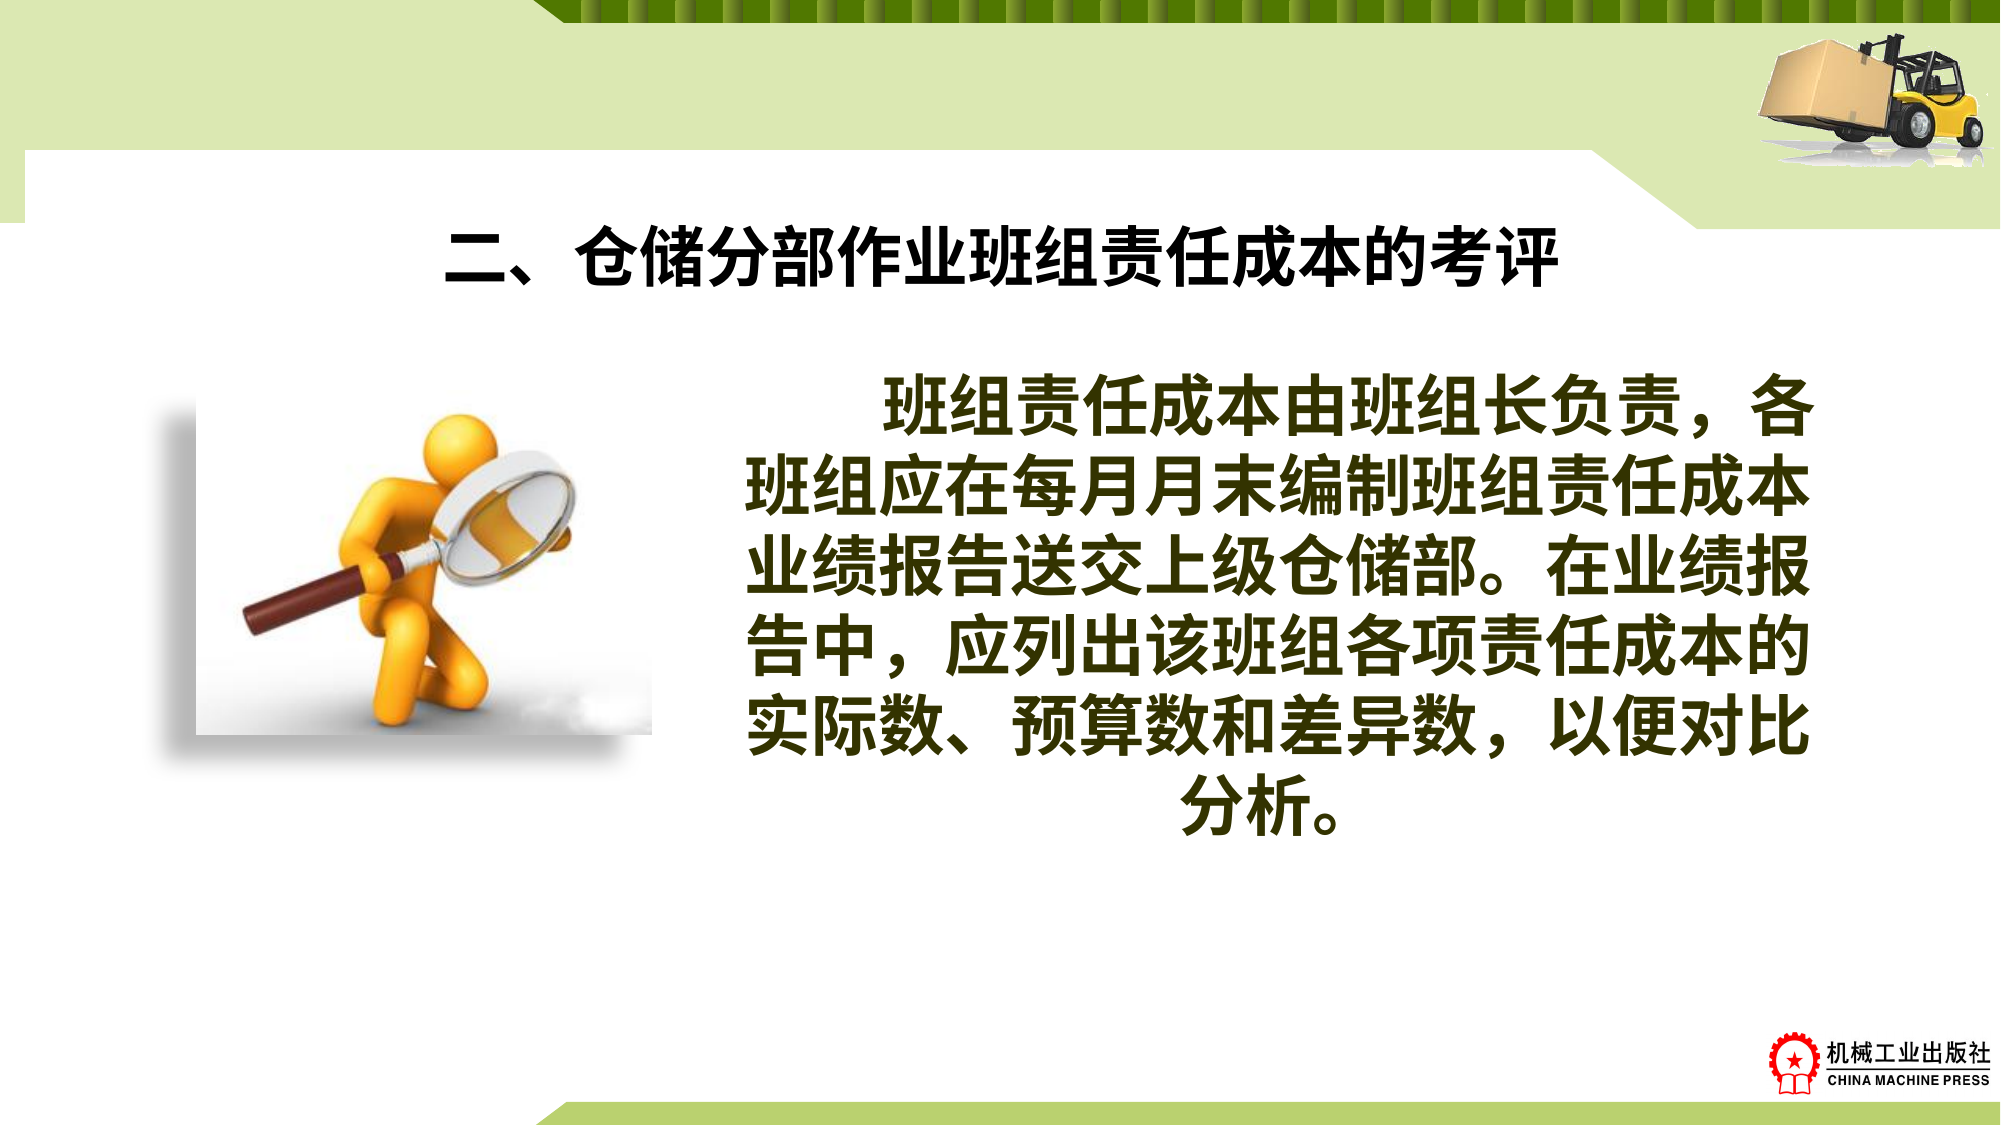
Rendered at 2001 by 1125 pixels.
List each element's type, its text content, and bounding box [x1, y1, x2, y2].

title 二、仓储分部作业班组责任成本的考评 [161, 208, 1841, 303]
list 班组责任成本由班组长负责，各班组应在每月月末编制班组责任成本业绩报告送交上级仓储部。在业绩报告中，应列出该班组各项责任成本的实际数、预算数和差异数，以便对比分析。 [716, 356, 1841, 1006]
picture [1766, 1031, 1994, 1097]
picture [1740, 0, 2000, 183]
picture [196, 390, 652, 735]
